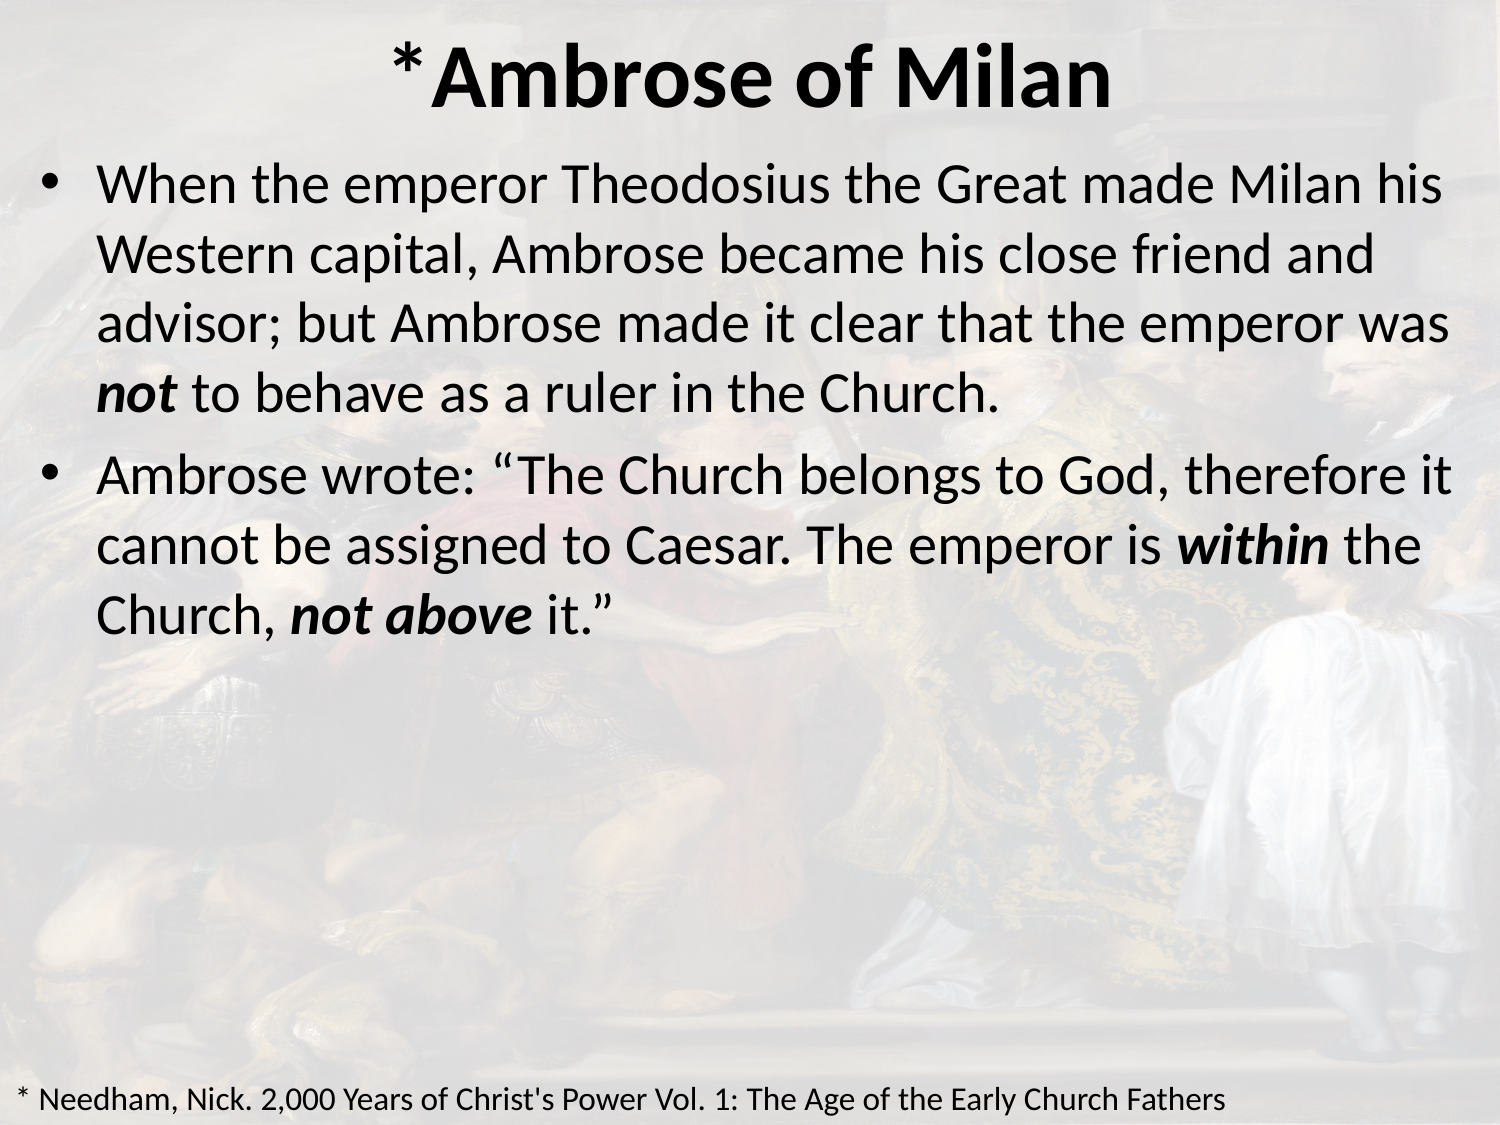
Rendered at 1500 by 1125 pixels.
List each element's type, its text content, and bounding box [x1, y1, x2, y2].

text_box * Needham, Nick. 2,000 Years of Christ's Power Vol. 1: The Age of the Early Church Fathers [0, 1069, 1500, 1125]
title *Ambrose of Milan [0, 4, 1500, 138]
list When the emperor Theodosius the Great made Milan his Western capital, Ambrose became his close friend and advisor; but Ambrose made it clear that the emperor was not to behave as a ruler in the Church. Ambrose wrote: “The Church belongs to God, therefore it cannot be assigned to Caesar. The emperor is within the Church, not above it.” [24, 137, 1475, 1050]
